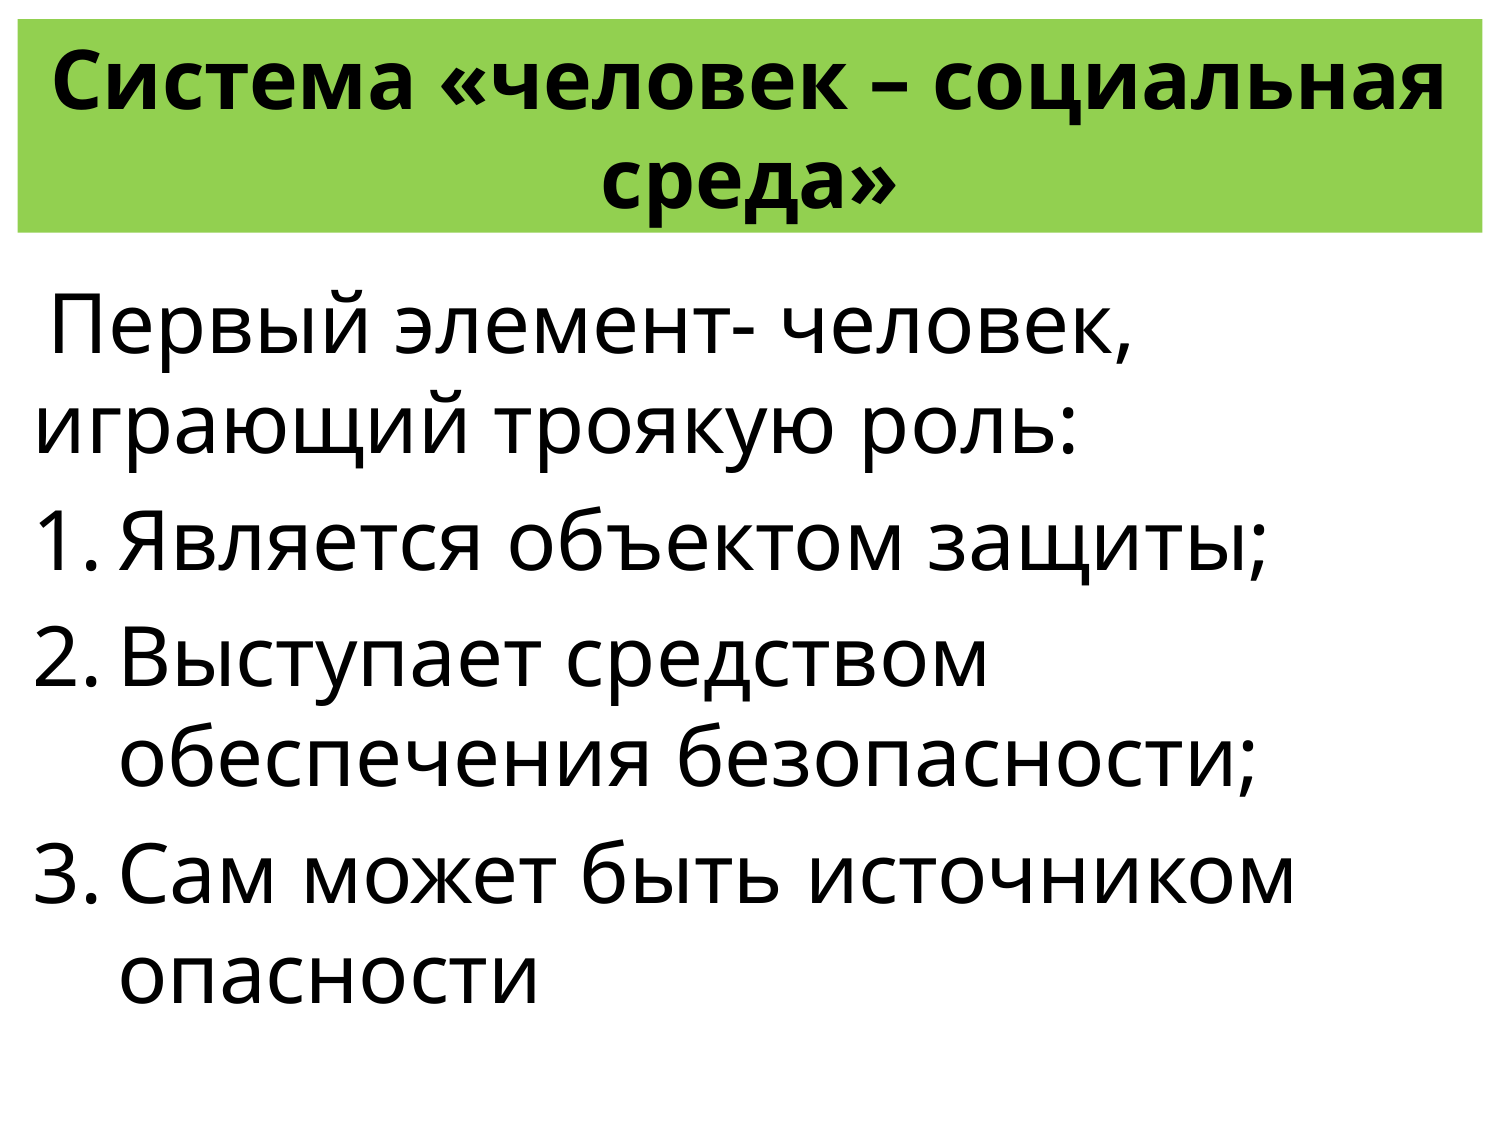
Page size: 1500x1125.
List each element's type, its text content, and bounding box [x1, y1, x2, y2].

list Первый элемент- человек, играющий троякую роль: Является объектом защиты; Выступает средством обеспечения безопасности; Сам может быть источником опасности [17, 262, 1483, 1106]
title Система «человек – социальная среда» [17, 19, 1483, 233]
